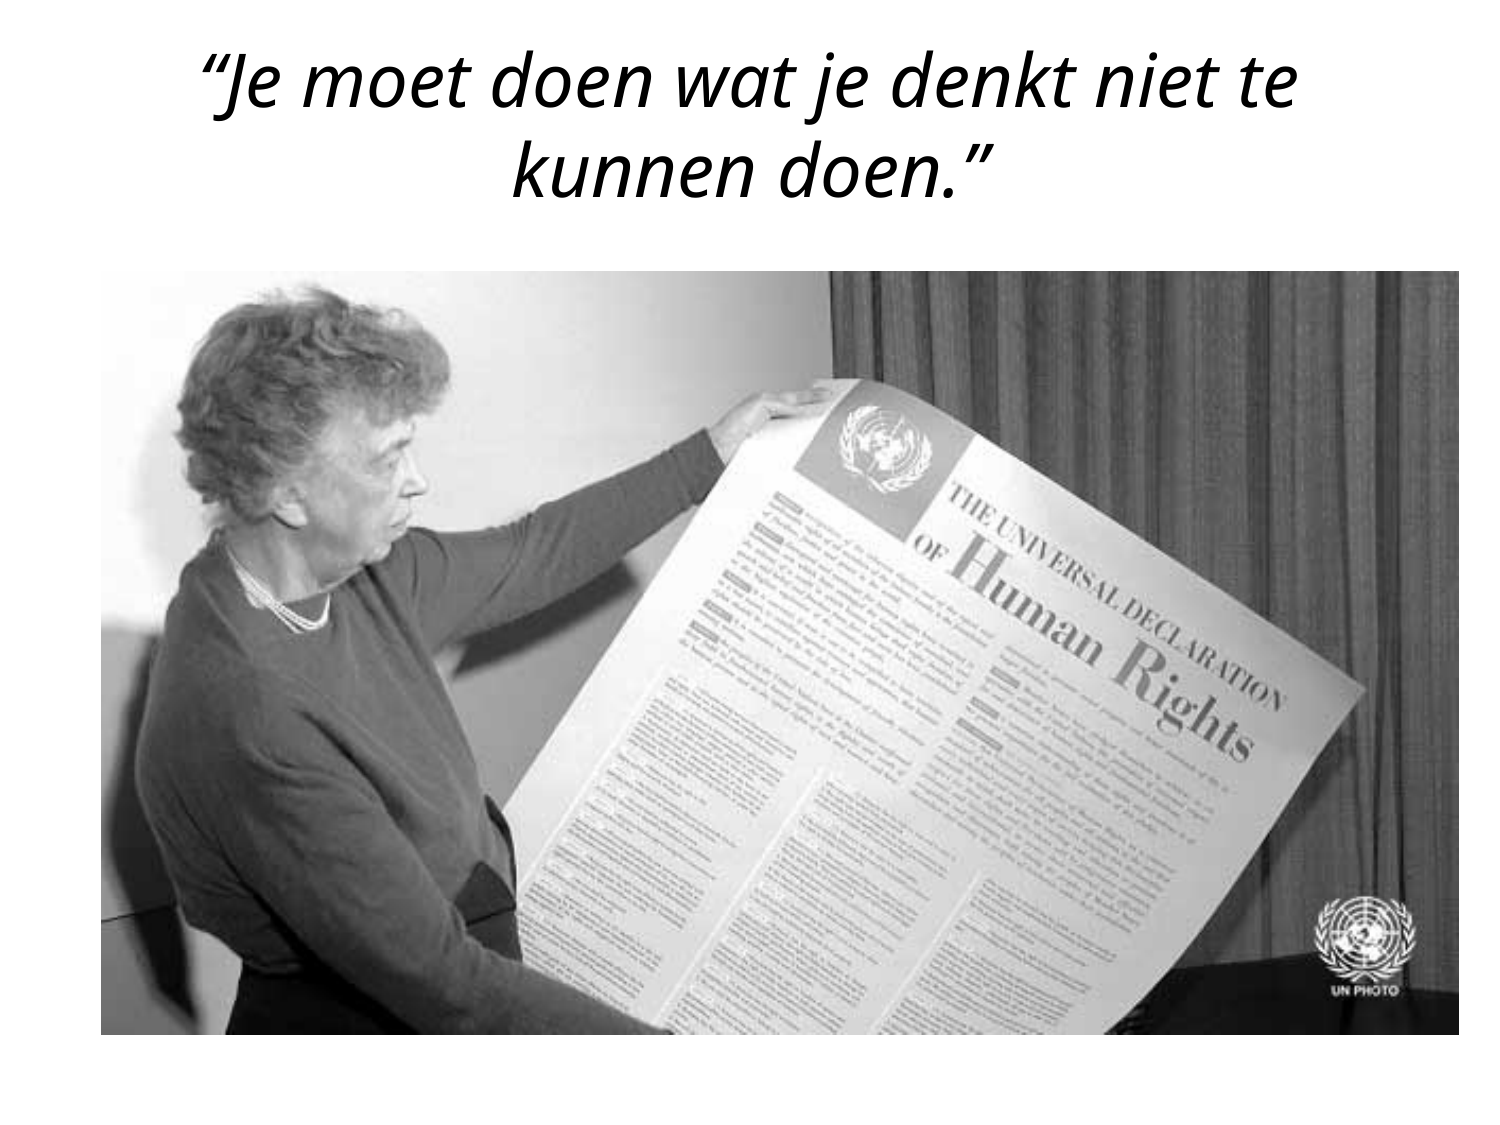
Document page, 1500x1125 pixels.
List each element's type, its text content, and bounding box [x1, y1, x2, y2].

picture [101, 271, 1459, 1036]
title “Je moet doen wat je denkt niet te kunnen doen.” [103, 28, 1397, 218]
